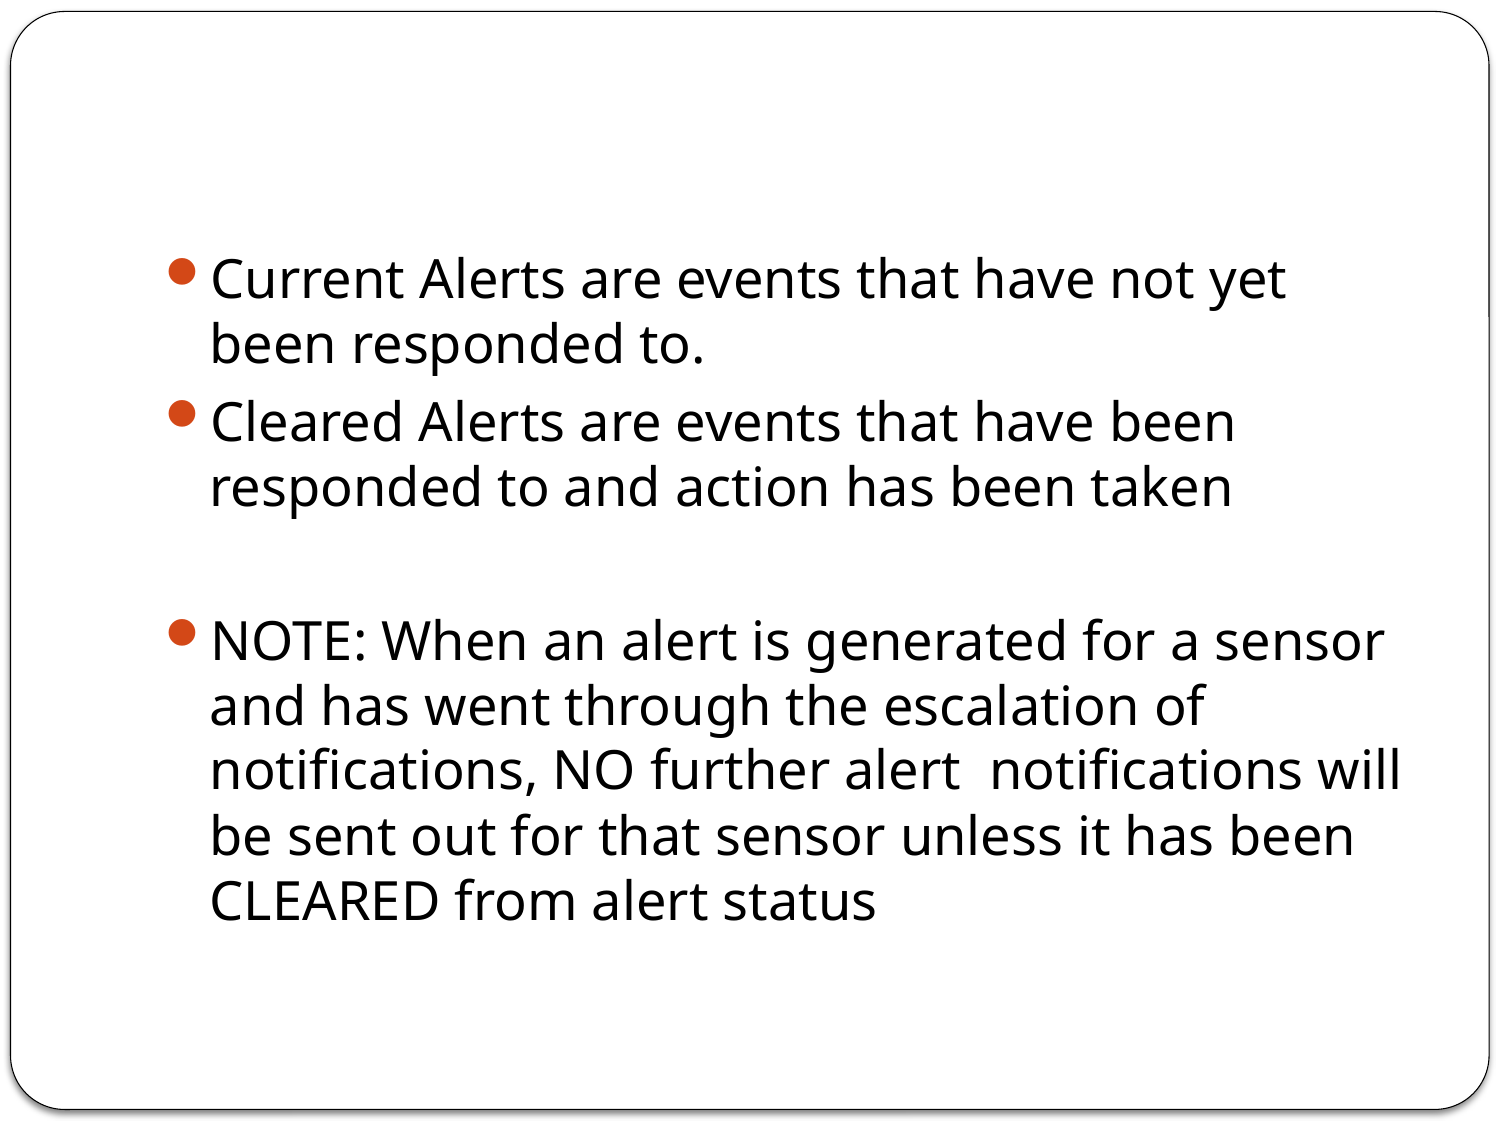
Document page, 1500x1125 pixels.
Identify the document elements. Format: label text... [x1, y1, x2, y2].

list Current Alerts are events that have not yet been responded to. Cleared Alerts are events that have been responded to and action has been taken NOTE: When an alert is generated for a sensor and has went through the escalation of notifications, NO further alert notifications will be sent out for that sensor unless it has been CLEARED from alert status [150, 237, 1425, 988]
